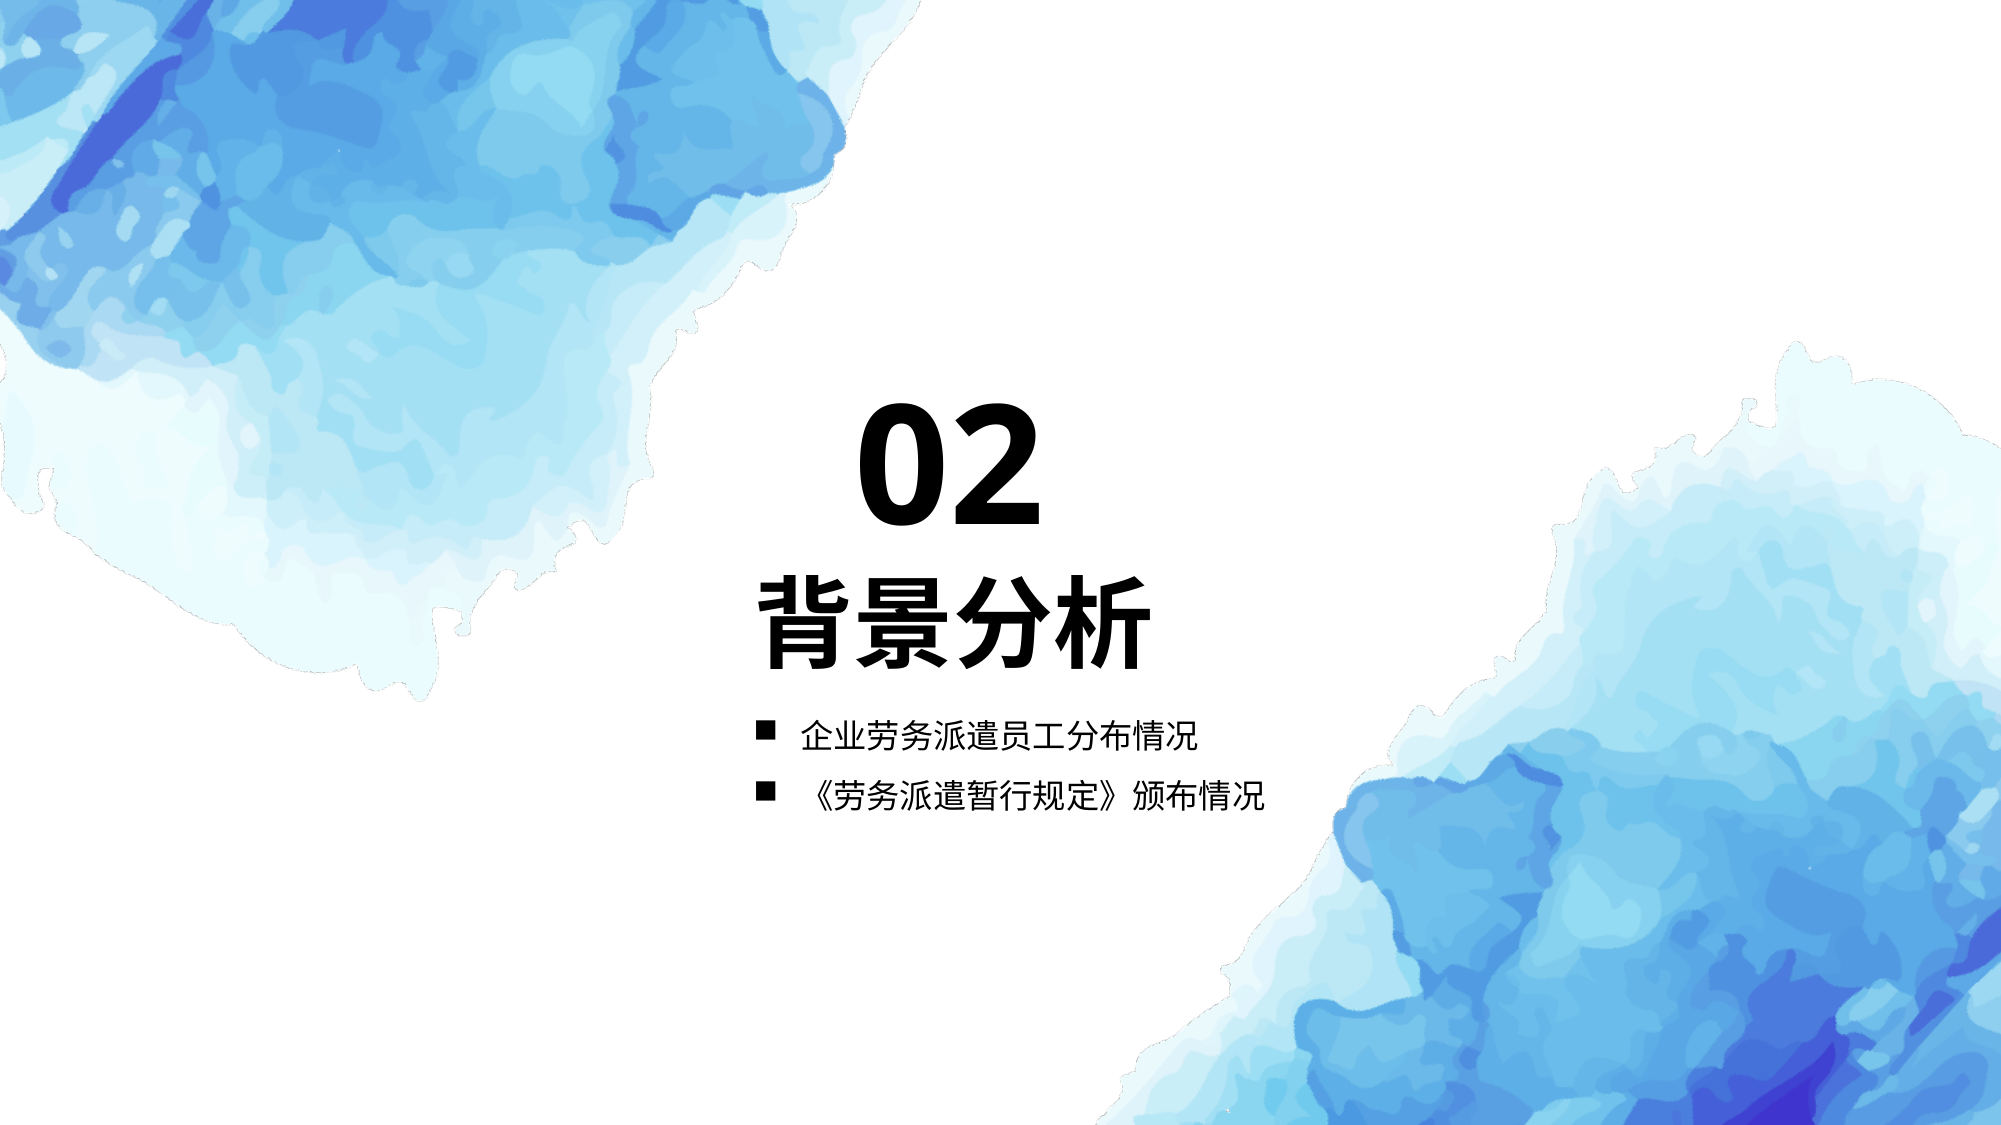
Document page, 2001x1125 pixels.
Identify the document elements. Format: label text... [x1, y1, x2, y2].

text_box 背景分析 [738, 553, 1380, 689]
text_box 02 [839, 350, 1130, 566]
picture [923, 248, 2001, 1125]
picture [0, 0, 1043, 809]
text_box 《劳务派遣暂行规定》颁布情况 [738, 768, 986, 823]
text_box 企业劳务派遣员工分布情况 [738, 707, 986, 763]
